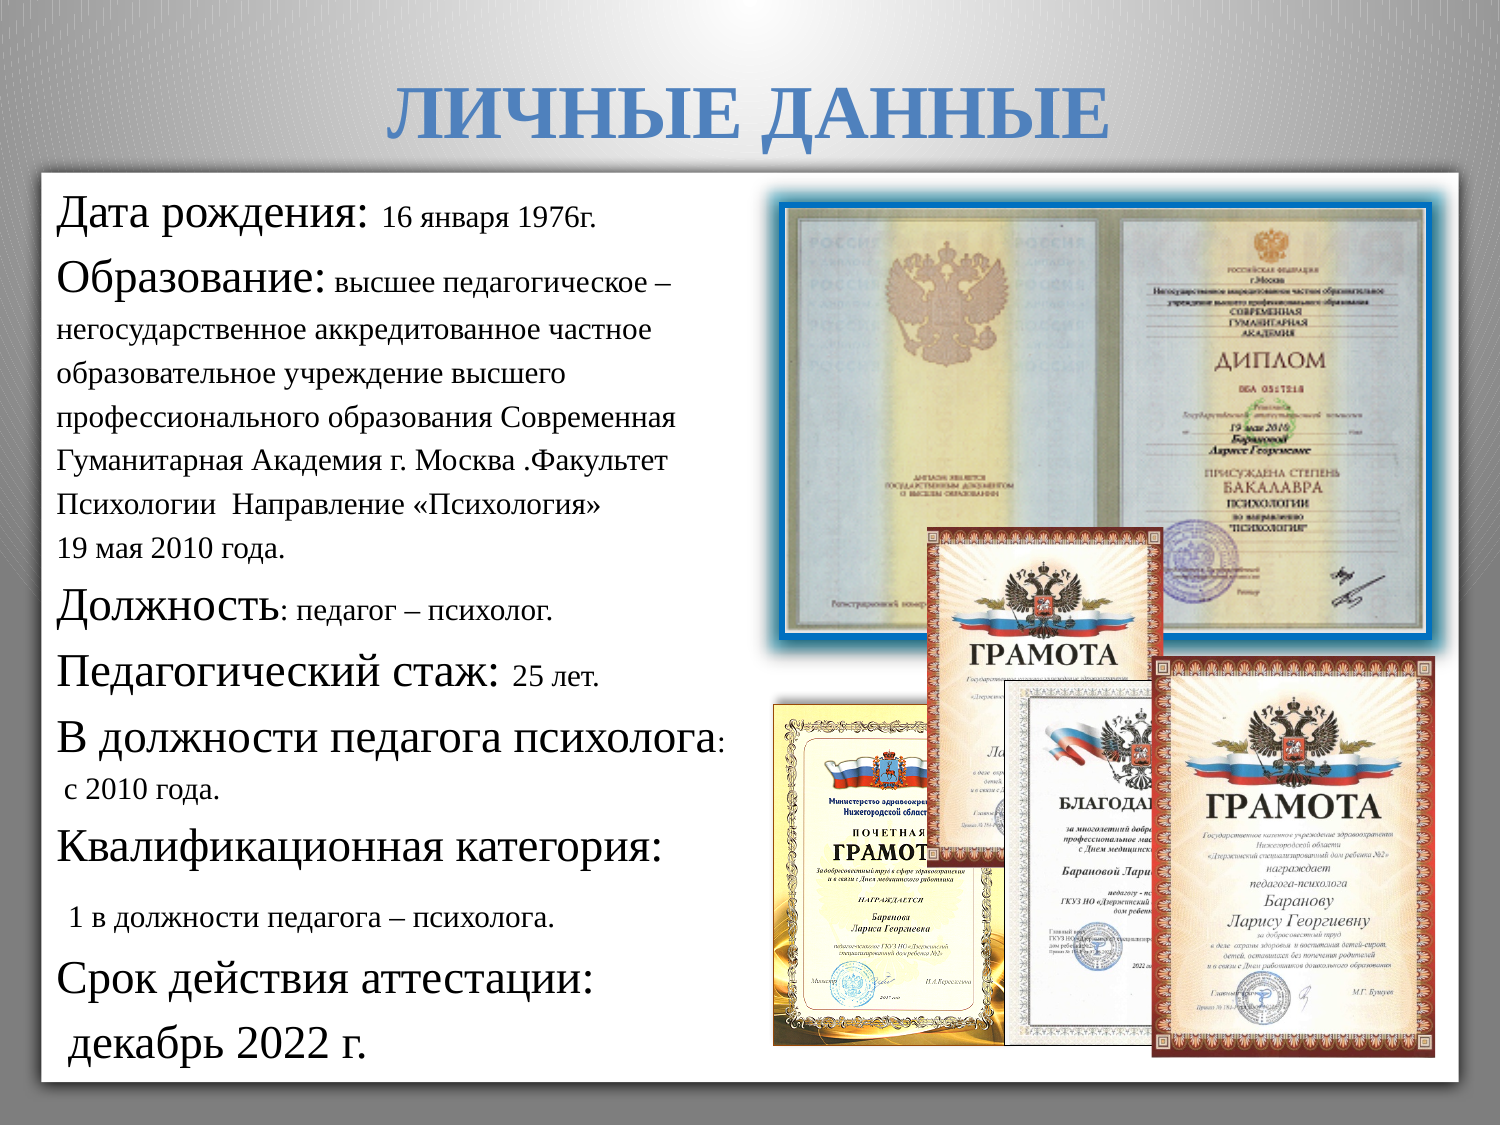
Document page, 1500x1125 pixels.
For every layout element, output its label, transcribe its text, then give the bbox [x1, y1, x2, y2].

title Личные данные [112, 54, 1388, 161]
picture [773, 207, 1436, 1058]
subtitle Дата рождения: 16 января 1976г. Образование: высшее педагогическое – негосударственное аккредитованное частное образовательное учреждение высшего профессионального образования Современная Гуманитарная Академия г. Москва .Факультет Психологии Направление «Психология» 19 мая 2010 года. Должность: педагог – психолог. Педагогический стаж: 25 лет. В должности педагога психолога: с 2010 года. Квалификационная категория: 1 в должности педагога – психолога. Срок действия аттестации: декабрь 2022 г. [41, 172, 1459, 1083]
